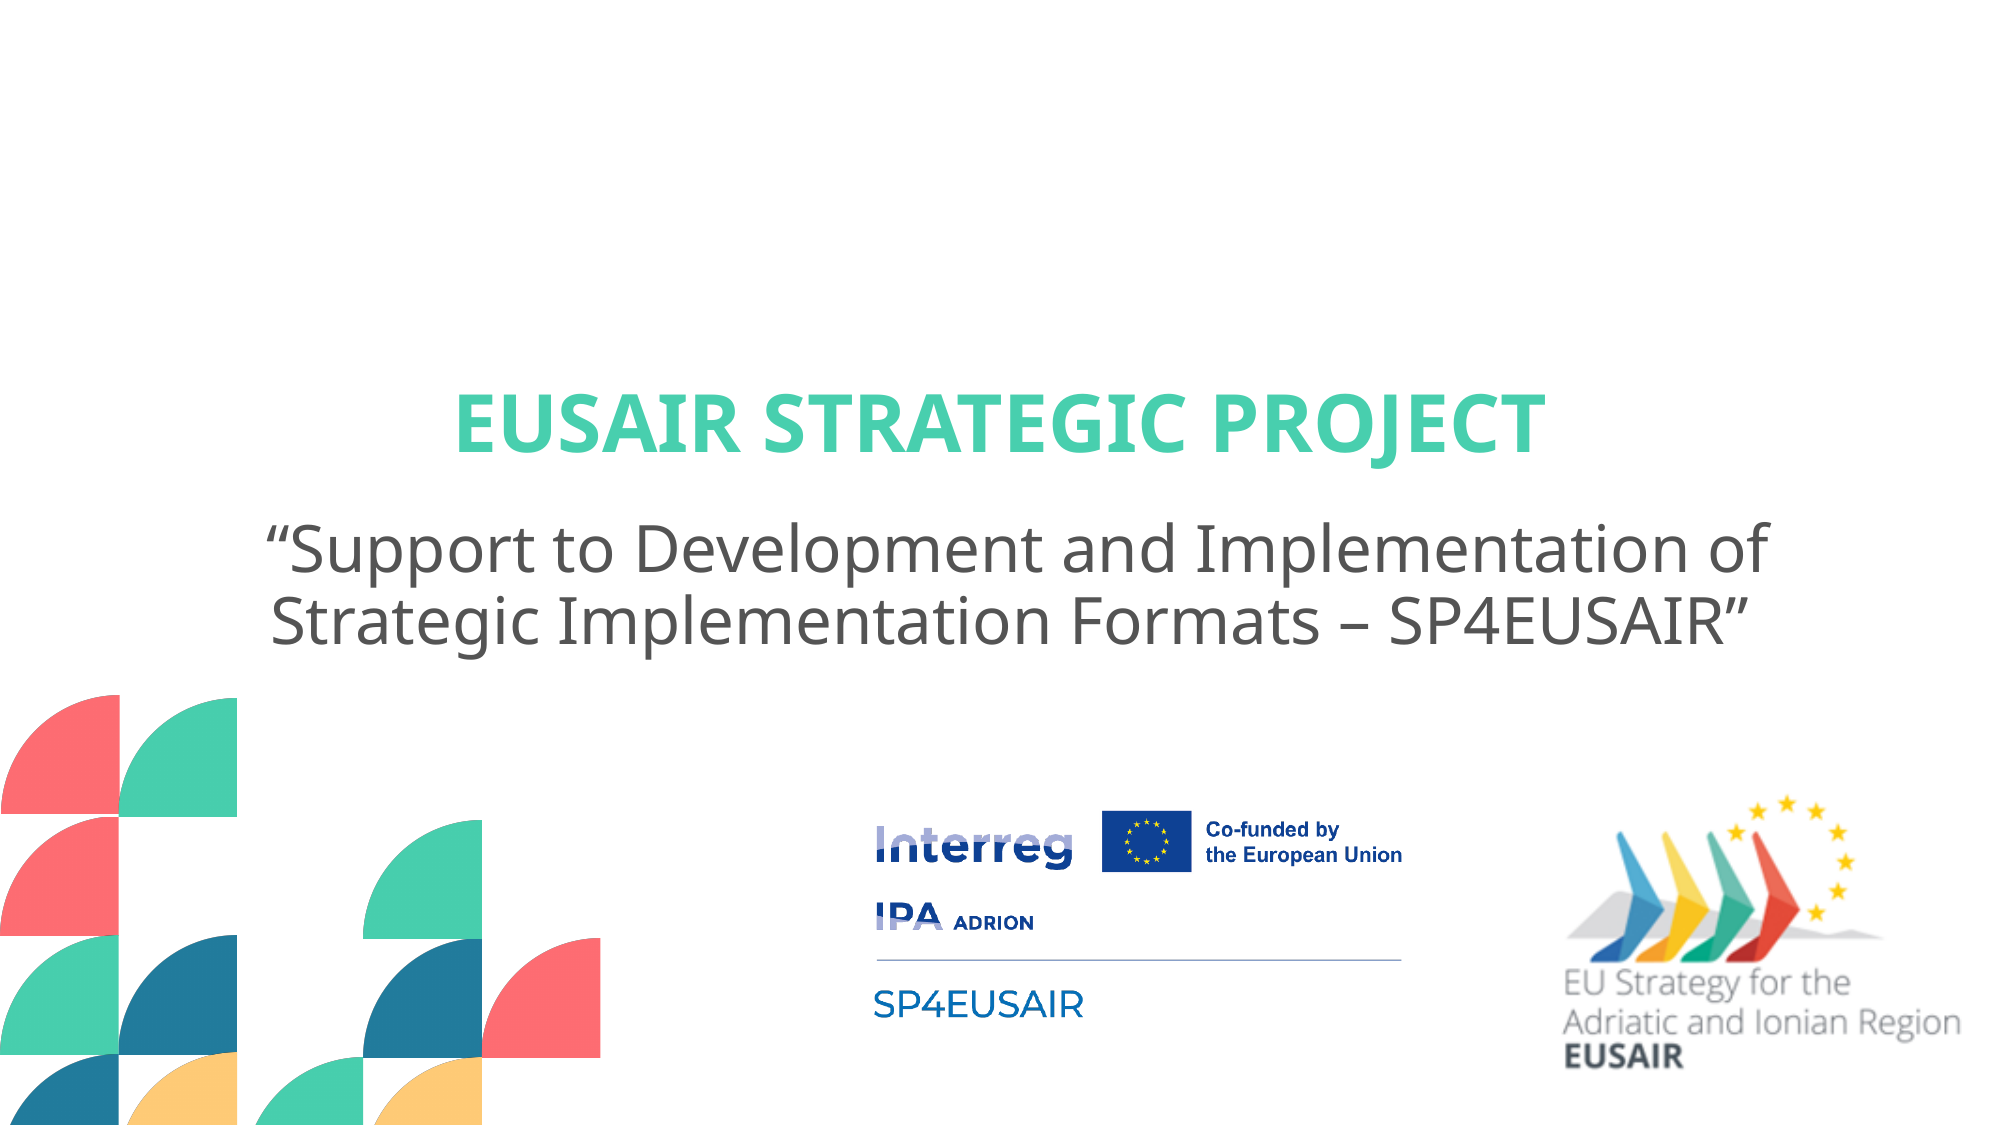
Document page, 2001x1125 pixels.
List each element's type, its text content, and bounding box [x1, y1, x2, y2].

text_box [1, 695, 120, 814]
text_box [363, 820, 482, 939]
text_box [0, 1054, 119, 1125]
text_box [481, 938, 601, 1058]
text_box [363, 1057, 482, 1125]
text_box “Support to Development and Implementation of Strategic Implementation Formats – SP4EUSAIR” [244, 513, 1791, 658]
text_box [118, 698, 238, 818]
picture [846, 780, 1431, 1091]
text_box [363, 939, 481, 1057]
text_box [0, 935, 118, 1054]
text_box [244, 1057, 363, 1125]
text_box [0, 817, 119, 935]
text_box EUSAIR STRATEGIC PROJECT [341, 387, 1659, 469]
text_box [1547, 757, 1975, 1106]
text_box [118, 1052, 238, 1125]
text_box [118, 935, 238, 1052]
